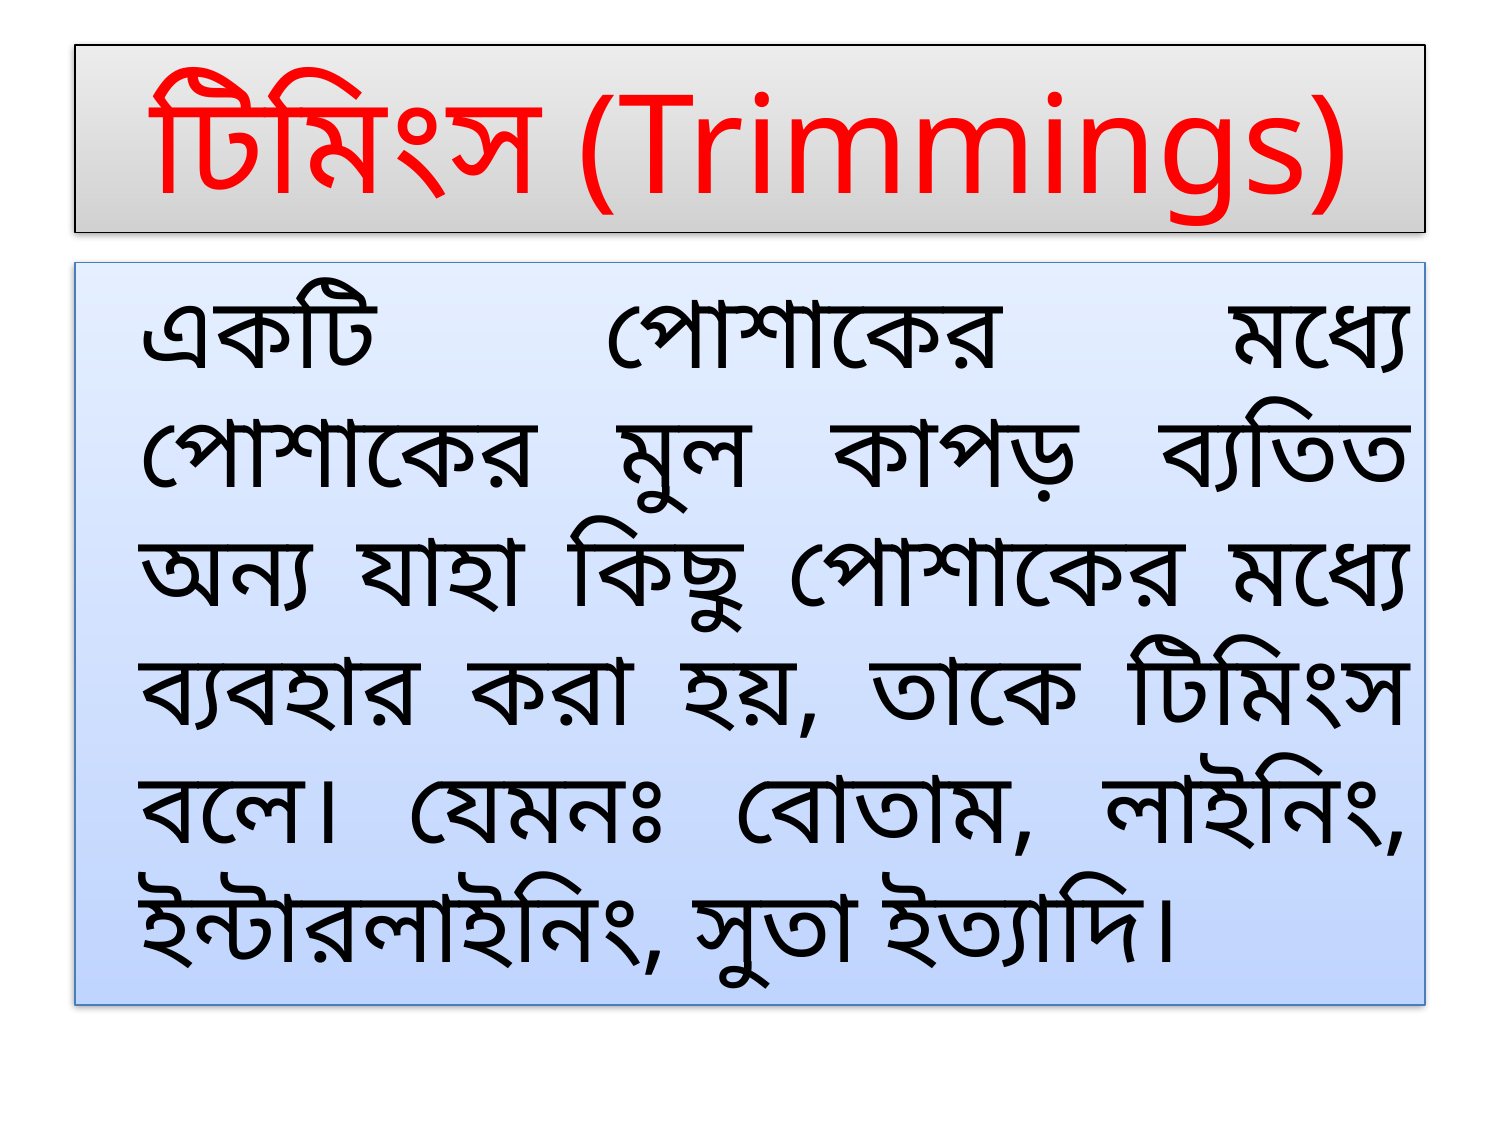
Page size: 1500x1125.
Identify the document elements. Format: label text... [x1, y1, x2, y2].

title টিমিংস (Trimmings) [74, 44, 1426, 233]
list একটি পোশাকের মধ্যে পোশাকের মুল কাপড় ব্যতিত অন্য যাহা কিছু পোশাকের মধ্যে ব্যবহার করা হয়, তাকে টিমিংস বলে। যেমনঃ বোতাম, লাইনিং, ইন্টারলাইনিং, সুতা ইত্যাদি। [74, 262, 1426, 1006]
